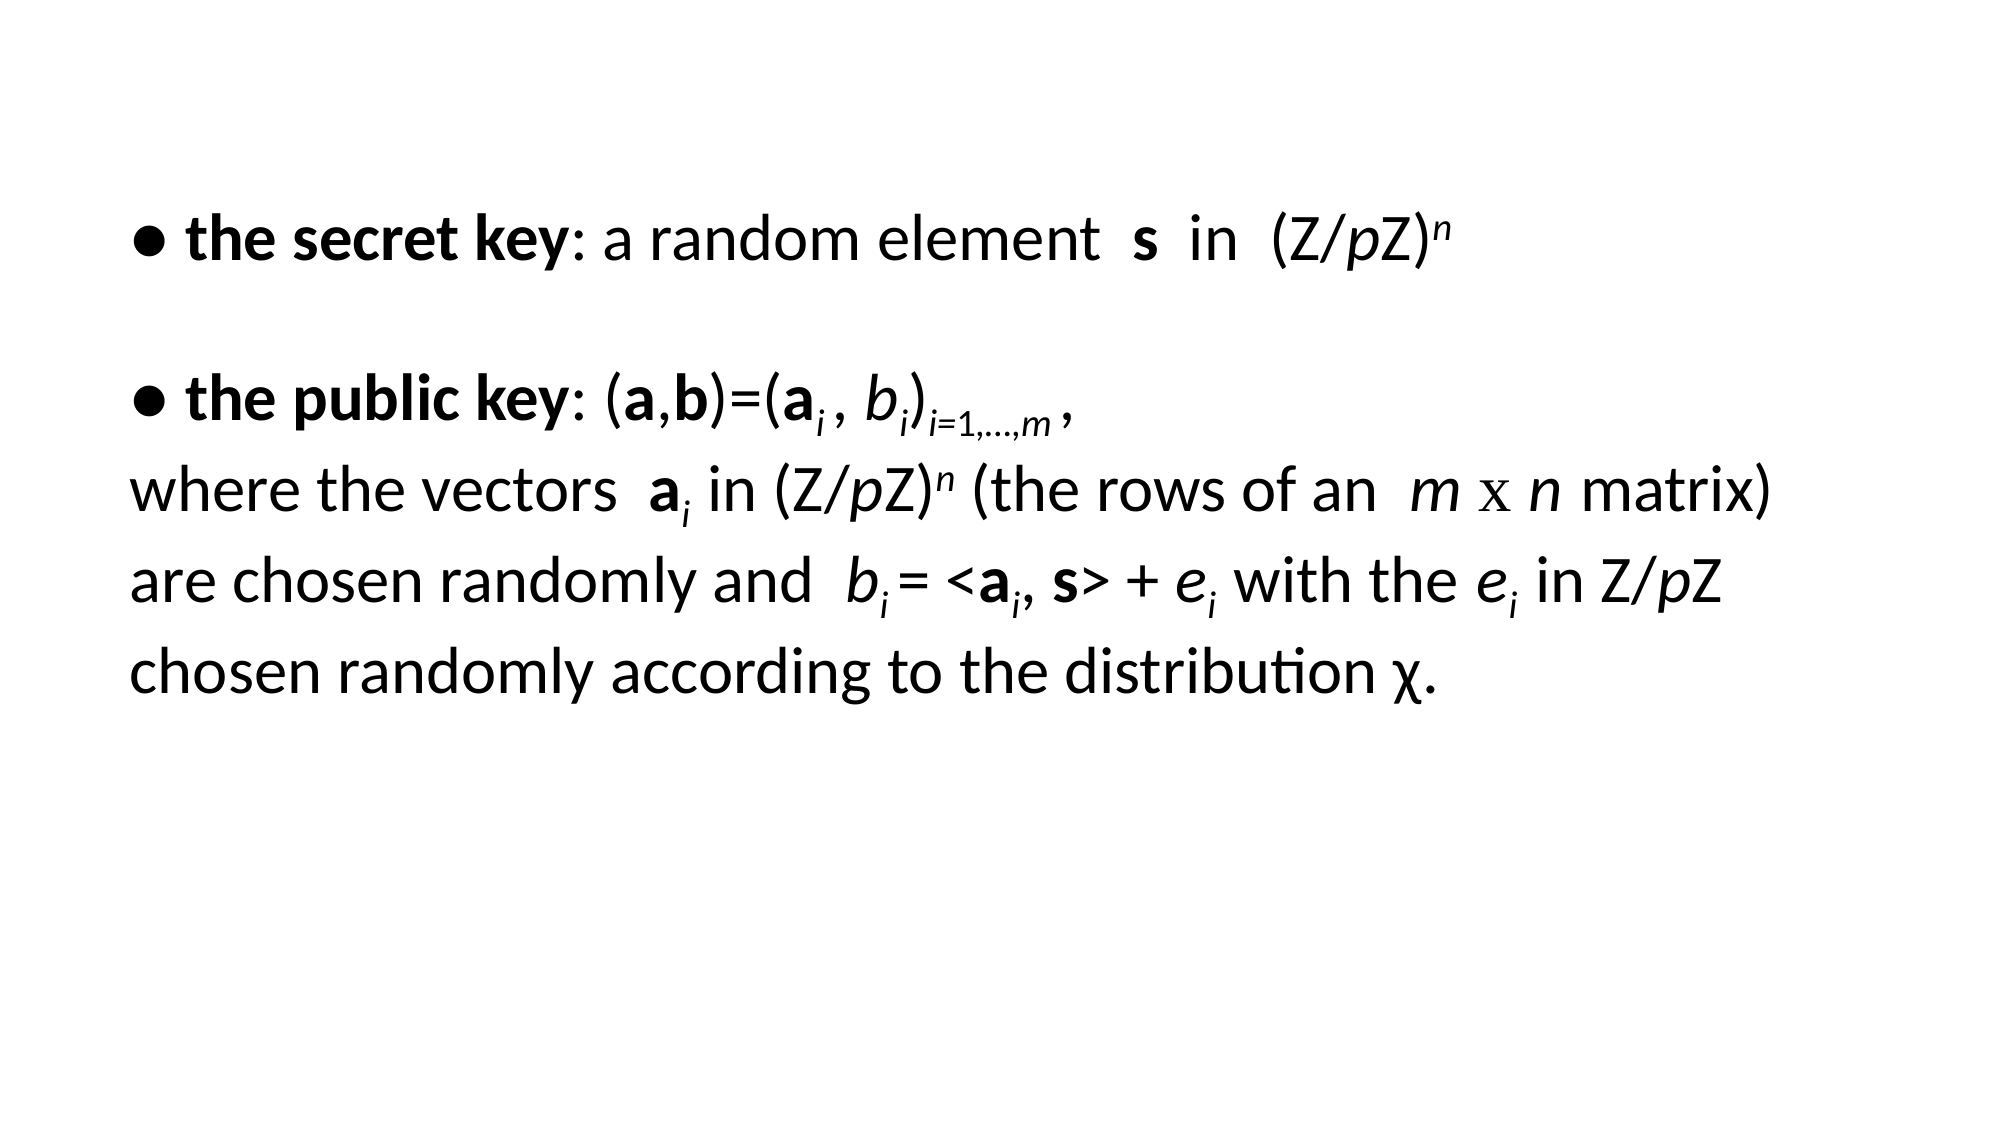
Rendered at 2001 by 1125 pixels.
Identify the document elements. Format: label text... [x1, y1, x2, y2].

text_box ● the secret key: a random element s in (Z/pZ)n ● the public key: (a,b)=(ai , bi)i=1,…,m , where the vectors ai in (Z/pZ)n (the rows of an m x n matrix) are chosen randomly and bi = ˂ai, s˃ + ei with the ei in Z/pZ chosen randomly according to the distribution χ. [114, 106, 1867, 714]
